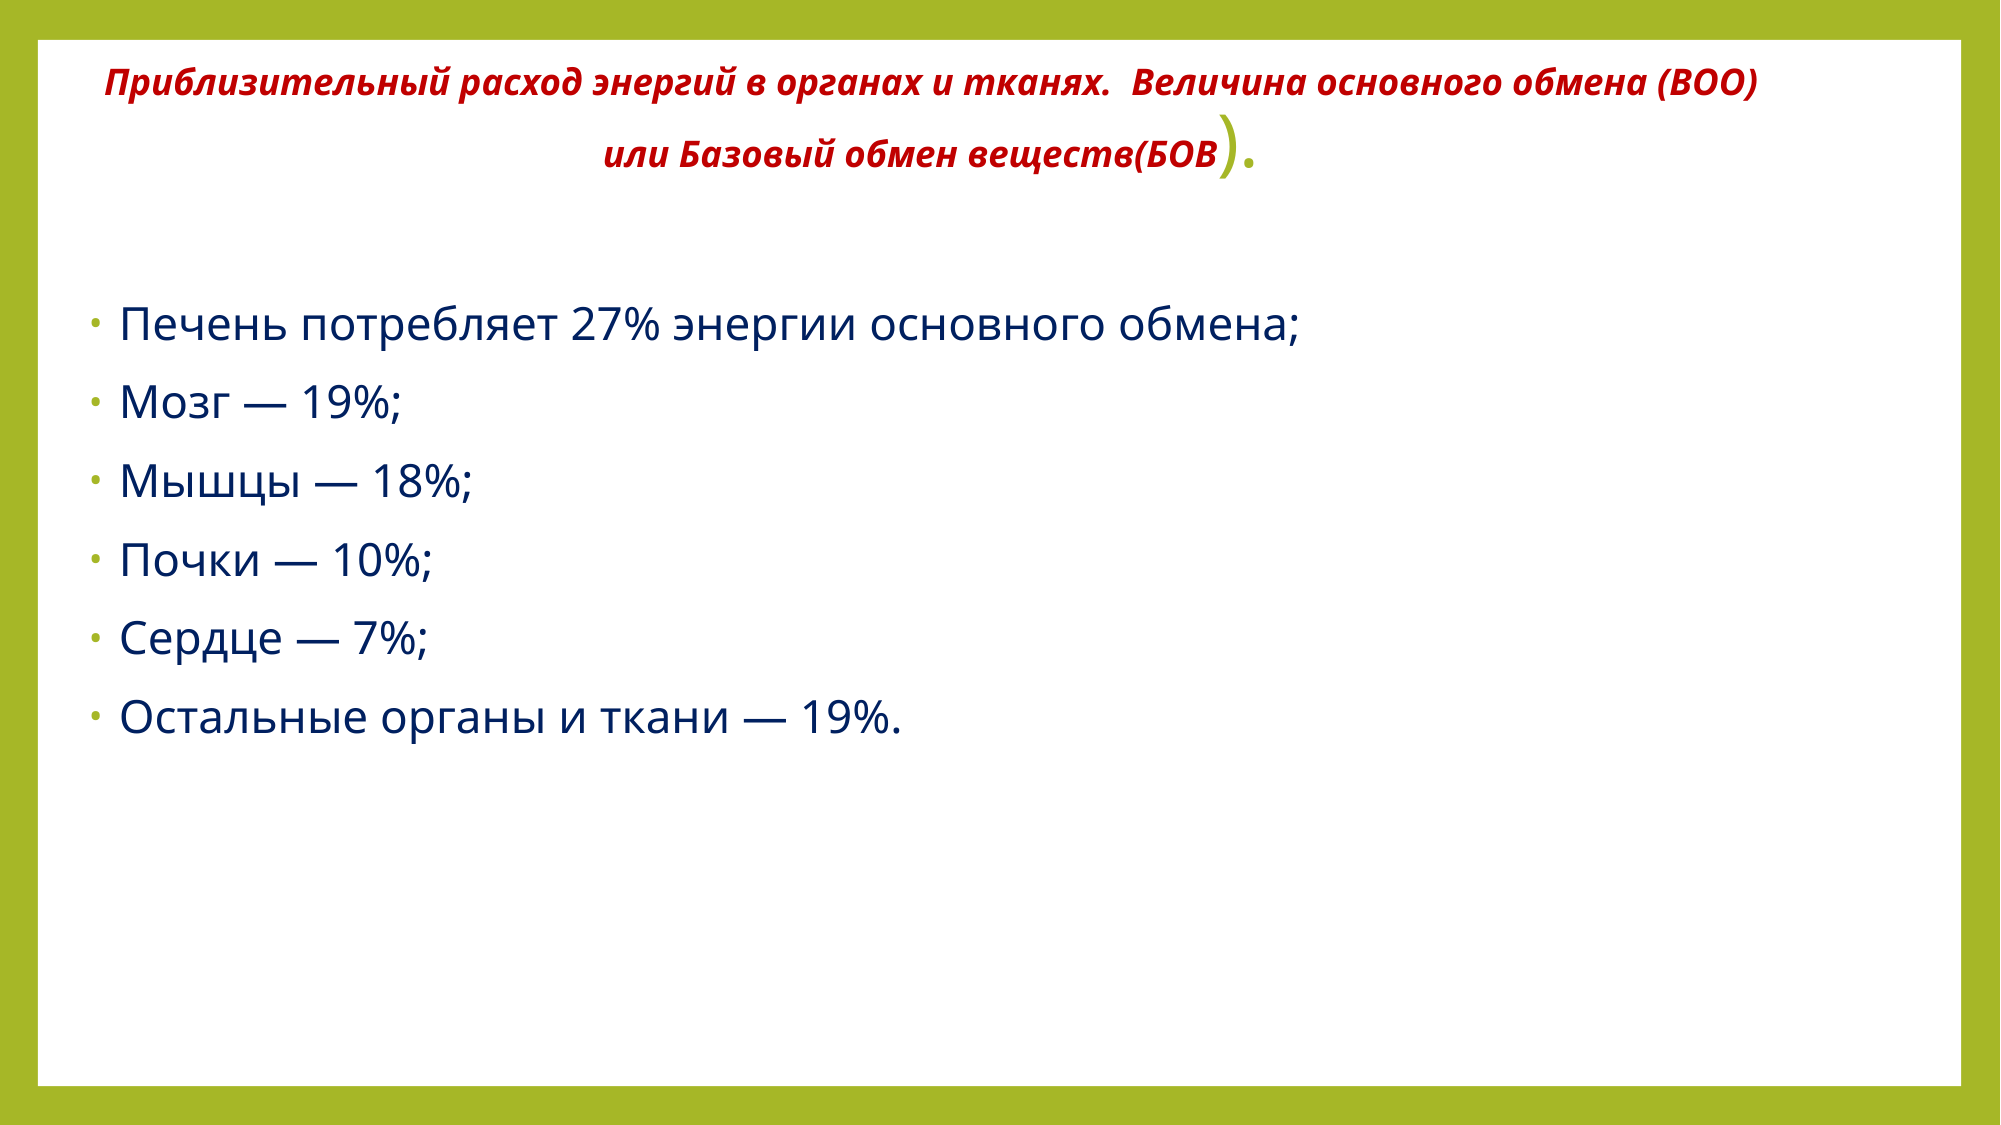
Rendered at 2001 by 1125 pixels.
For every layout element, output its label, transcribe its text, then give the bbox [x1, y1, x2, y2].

list Печень потребляет 27% энергии основного обмена; Мозг — 19%; Мышцы — 18%; Почки — 10%; Сердце — 7%; Остальные органы и ткани — 19%. [66, 293, 1808, 1000]
title Приблизительный расход энергий в органах и тканях. Величина основного обмена (ВОО) или Базовый обмен веществ(БОВ). [54, 56, 1808, 191]
